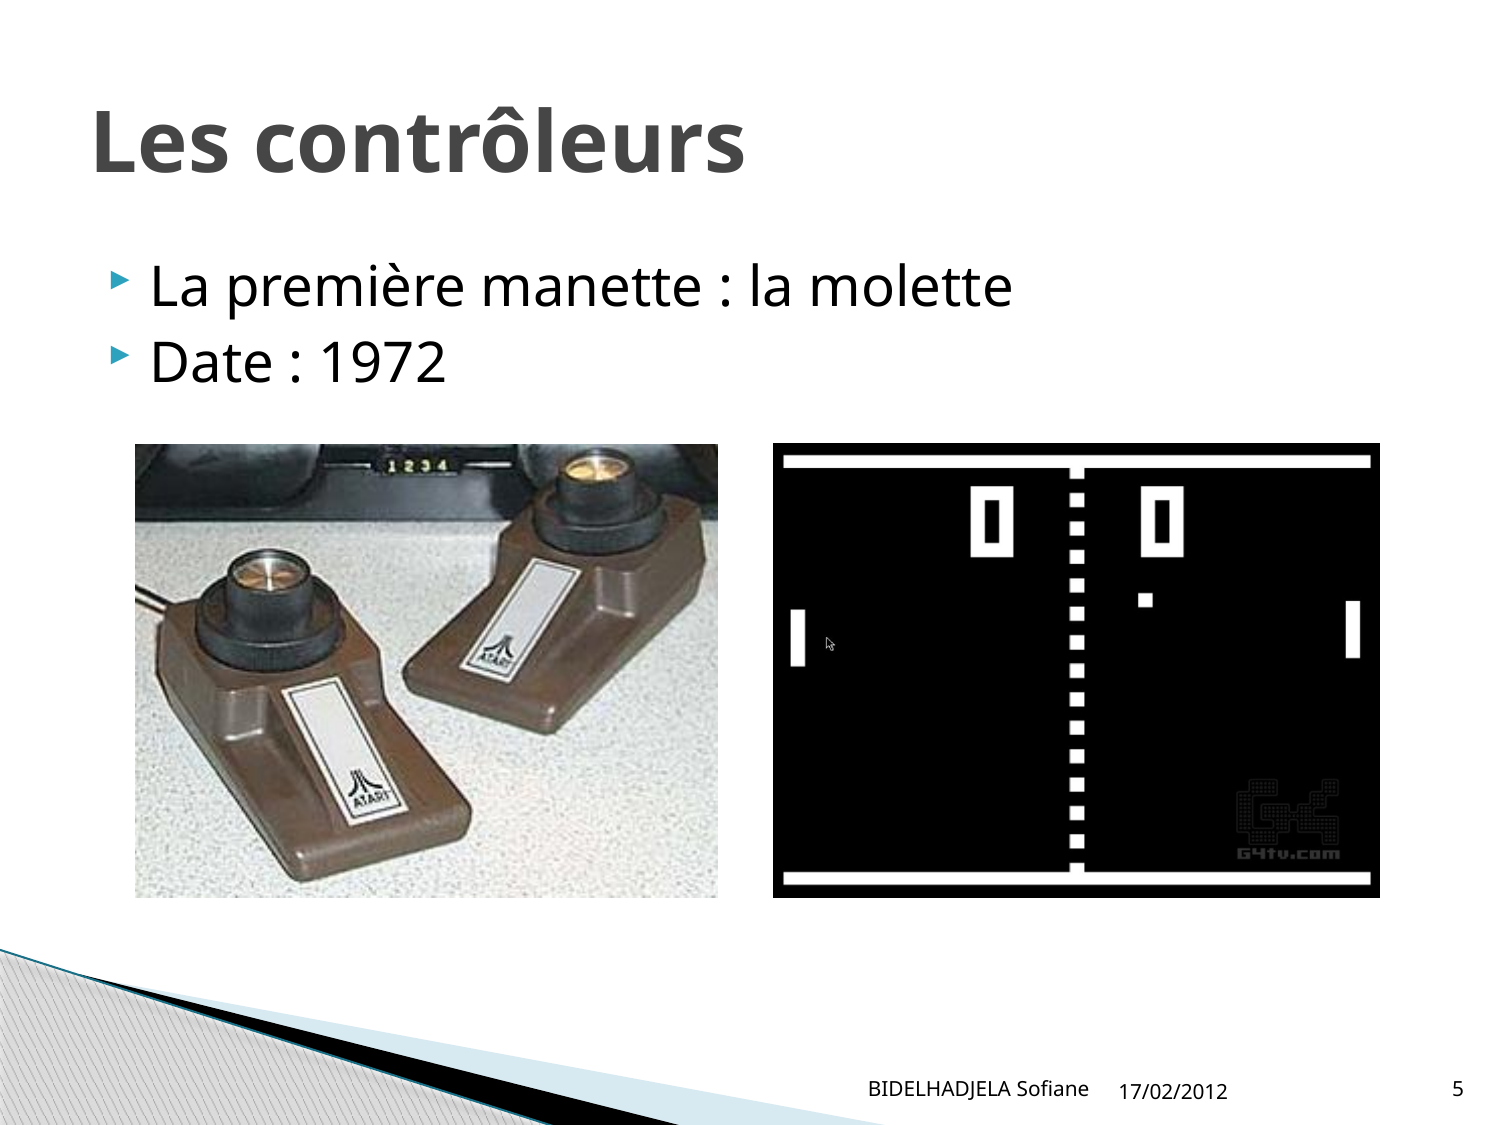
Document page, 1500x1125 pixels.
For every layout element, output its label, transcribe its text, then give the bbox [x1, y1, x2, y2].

picture [773, 443, 1380, 898]
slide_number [1105, 1051, 1418, 1112]
title Les contrôleurs [75, 45, 1425, 233]
slide_number 5 [1418, 1051, 1479, 1112]
footer BIDELHADJELA Sofiane [718, 1051, 1105, 1112]
list La première manette : la molette Date : 1972 [75, 243, 1425, 986]
picture [135, 444, 719, 898]
